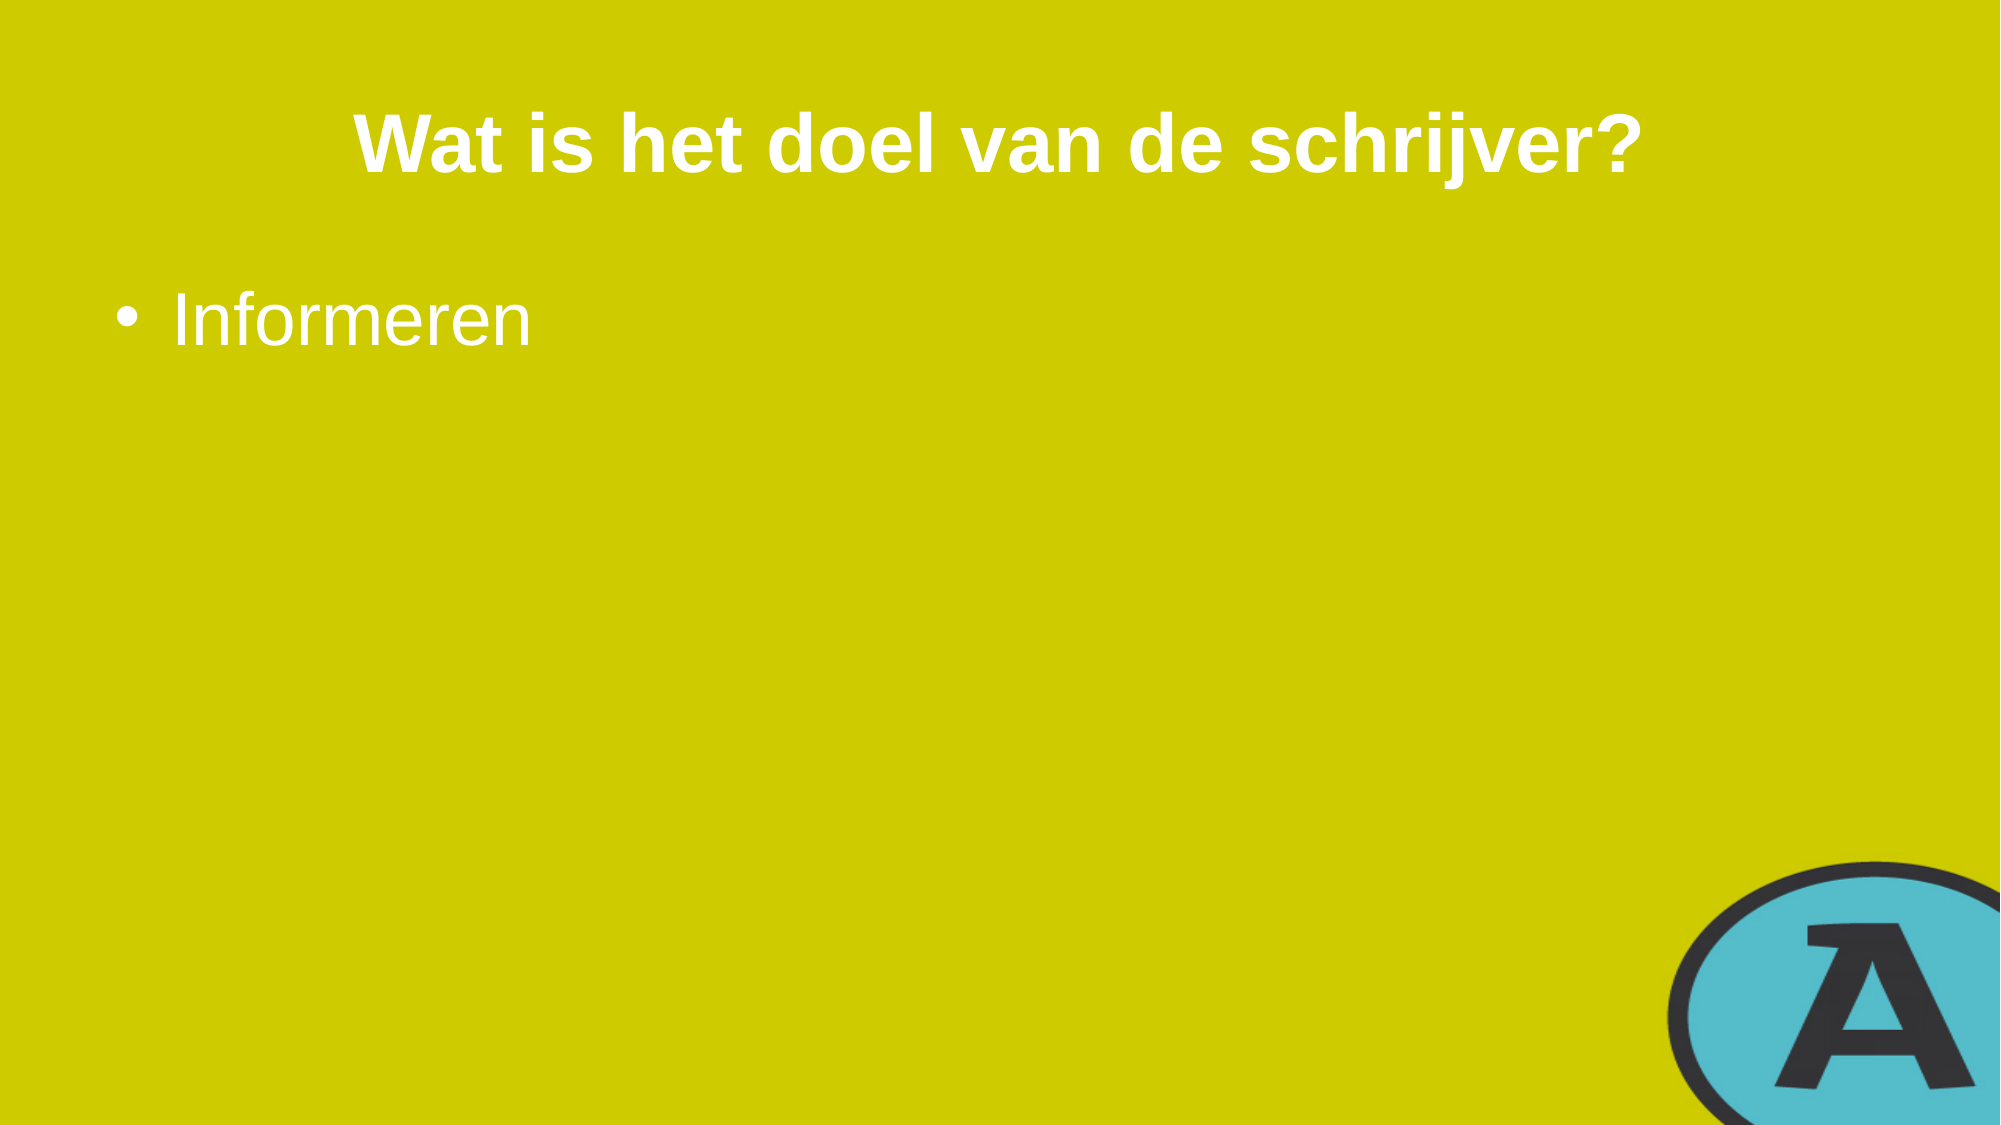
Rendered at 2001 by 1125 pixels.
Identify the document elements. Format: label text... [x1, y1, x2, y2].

list Informeren [99, 262, 1900, 1012]
picture [0, 0, 2000, 1125]
title Wat is het doel van de schrijver? [99, 45, 1900, 233]
